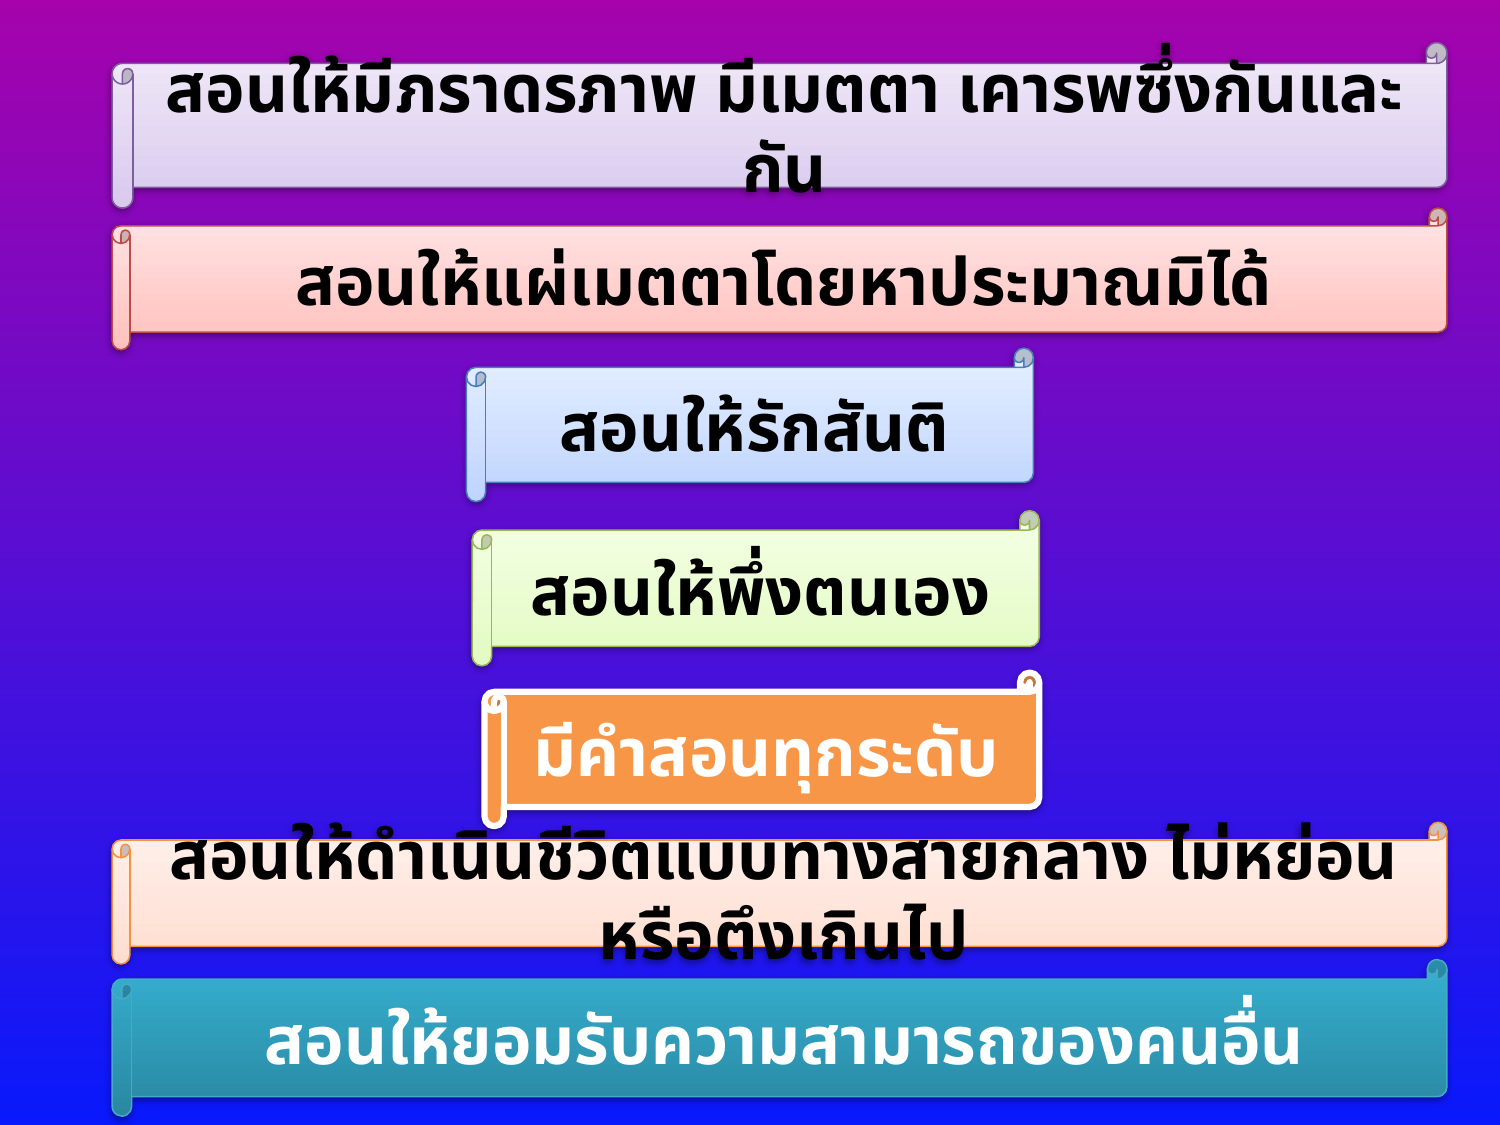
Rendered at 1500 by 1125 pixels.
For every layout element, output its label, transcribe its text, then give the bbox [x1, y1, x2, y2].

text_box สอนให้มีภราดรภาพ มีเมตตา เคารพซึ่งกันและกัน [111, 41, 1448, 209]
text_box มีคำสอนทุกระดับ [481, 669, 1043, 830]
text_box สอนให้พึ่งตนเอง [471, 509, 1041, 667]
text_box สอนให้รักสันติ [465, 347, 1035, 503]
text_box สอนให้ดำเนินชีวิตแบบทางสายกลาง ไม่หย่อนหรือตึงเกินไป [111, 821, 1448, 965]
text_box สอนให้แผ่เมตตาโดยหาประมาณมิได้ [111, 207, 1448, 351]
text_box สอนให้ยอมรับความสามารถของคนอื่น [111, 958, 1448, 1117]
